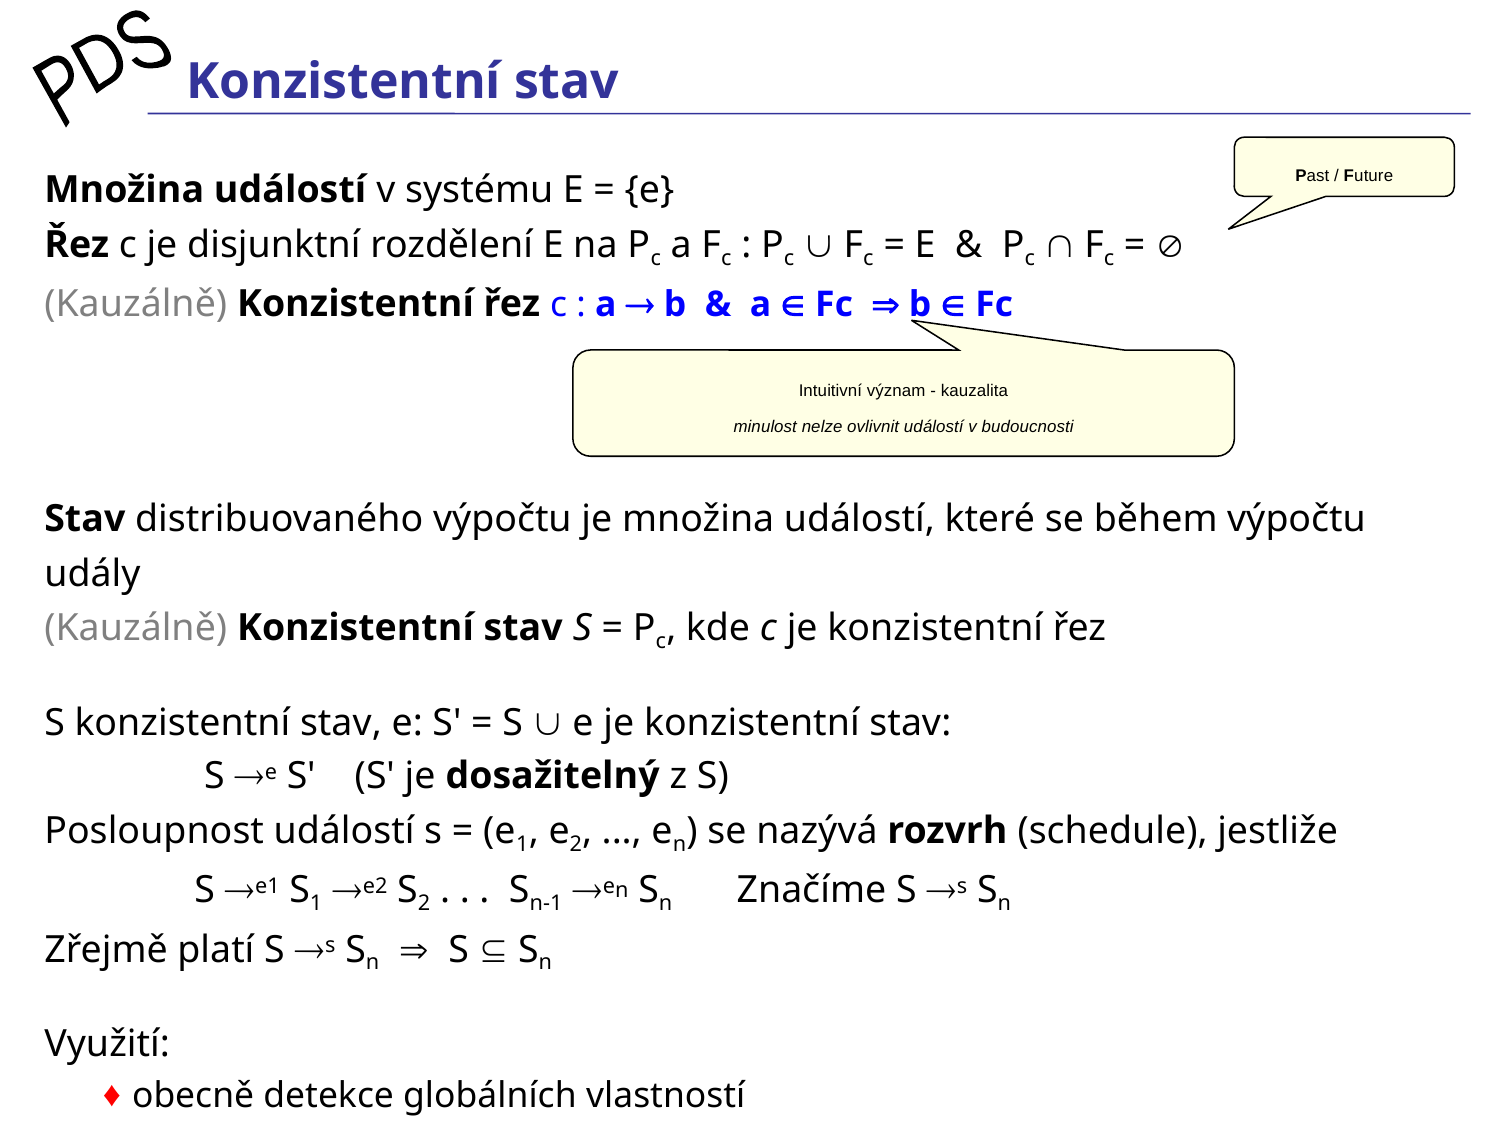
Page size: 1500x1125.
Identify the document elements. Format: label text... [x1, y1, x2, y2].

text_box Intuitivní význam - kauzalita minulost nelze ovlivnit událostí v budoucnosti [572, 320, 1235, 457]
title Konzistentní stav [171, 31, 1471, 126]
list Množina událostí v systému E = {e} Řez c je disjunktní rozdělení E na Pc a Fc : Pc  Fc = E & Pc  Fc =  (Kauzálně) Konzistentní řez c : a  b & a  Fc  b  Fc Stav distribuovaného výpočtu je množina událostí, které se během výpočtu udály (Kauzálně) Konzistentní stav S = Pc, kde c je konzistentní řez S konzistentní stav, e: S' = S  e je konzistentní stav: S e S' (S' je dosažitelný z S) Posloupnost událostí s = (e1, e2, ..., en) se nazývá rozvrh (schedule), jestliže S e1 S1 e2 S2 . . . Sn-1 en Sn Značíme S s Sn Zřejmě platí S s Sn  S  Sn Využití: obecně detekce globálních vlastností deadlock, garbage collection, termination [29, 148, 1471, 1083]
text_box Past / Future [1228, 137, 1455, 230]
